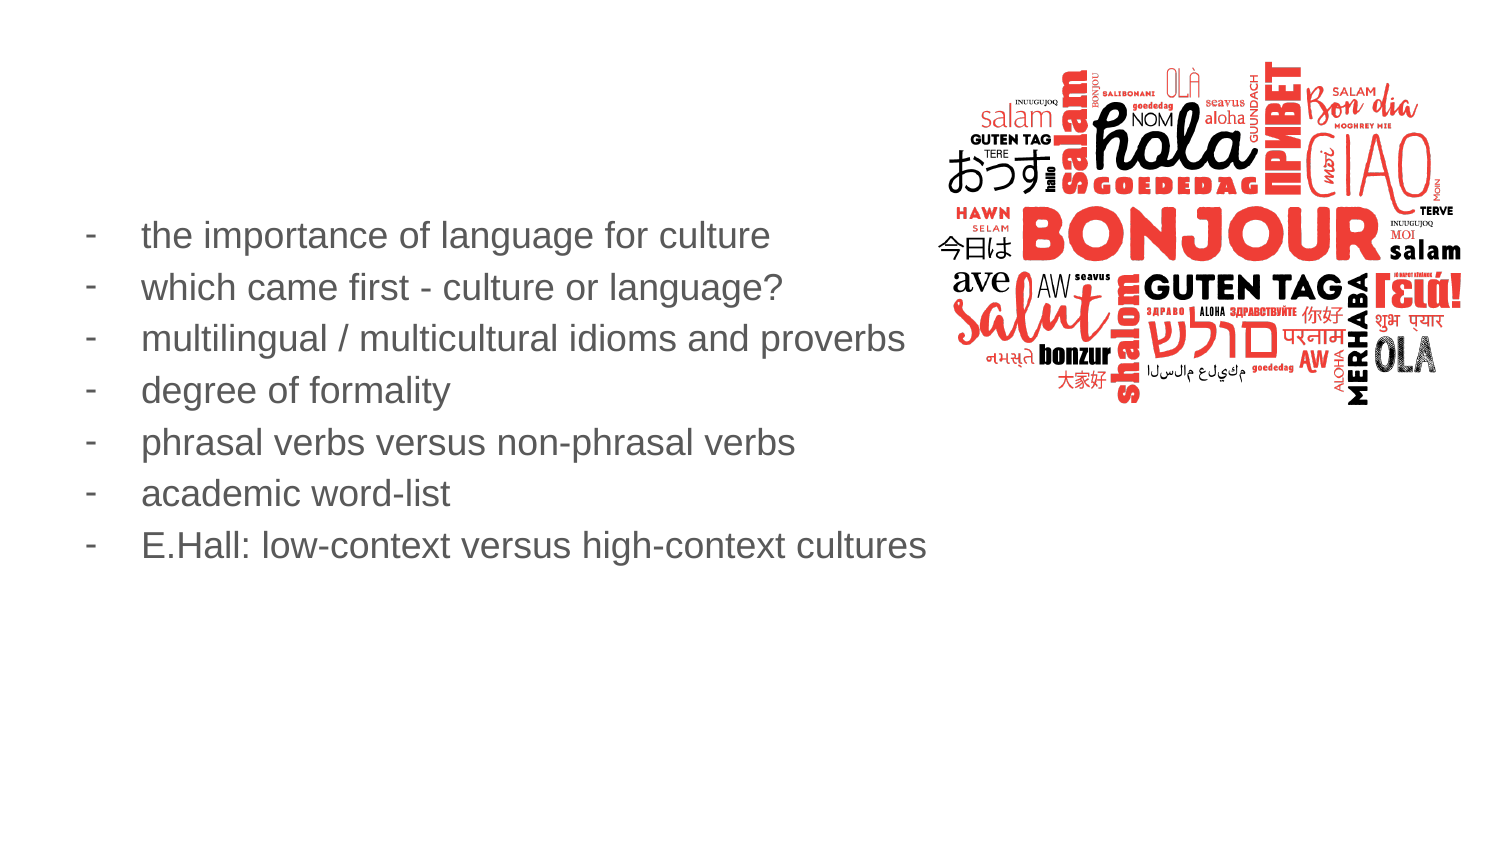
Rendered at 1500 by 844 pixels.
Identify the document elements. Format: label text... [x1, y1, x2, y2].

picture [918, 20, 1485, 446]
list the importance of language for culture which came first - culture or language? multilingual / multicultural idioms and proverbs degree of formality phrasal verbs versus non-phrasal verbs academic word-list E.Hall: low-context versus high-context cultures [51, 189, 1449, 750]
